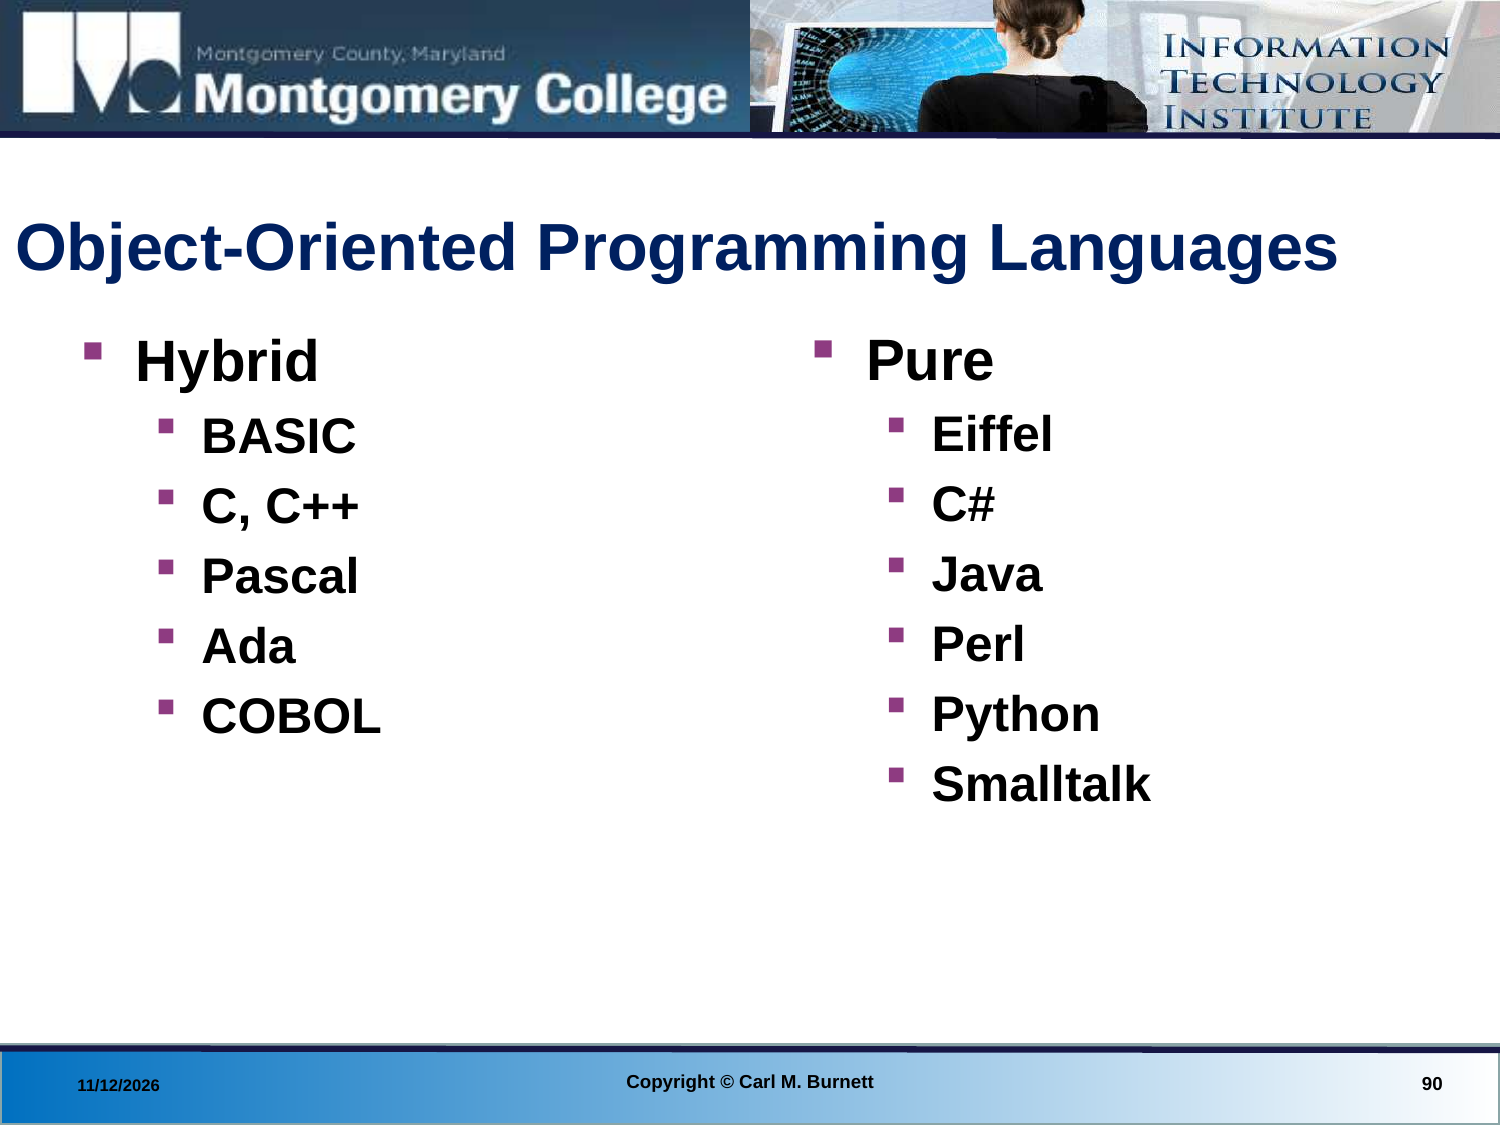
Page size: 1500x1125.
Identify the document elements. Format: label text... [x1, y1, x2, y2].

title Object-Oriented Programming Languages [0, 171, 1438, 317]
list Pure Eiffel C# Java Perl Python Smalltalk [794, 313, 1500, 1006]
slide_number 90 [1107, 1060, 1458, 1105]
list Hybrid BASIC C, C++ Pascal Ada COBOL [64, 315, 771, 1006]
picture [0, 0, 1500, 132]
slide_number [62, 1064, 413, 1105]
footer Copyright © Carl M. Burnett [512, 1059, 988, 1104]
